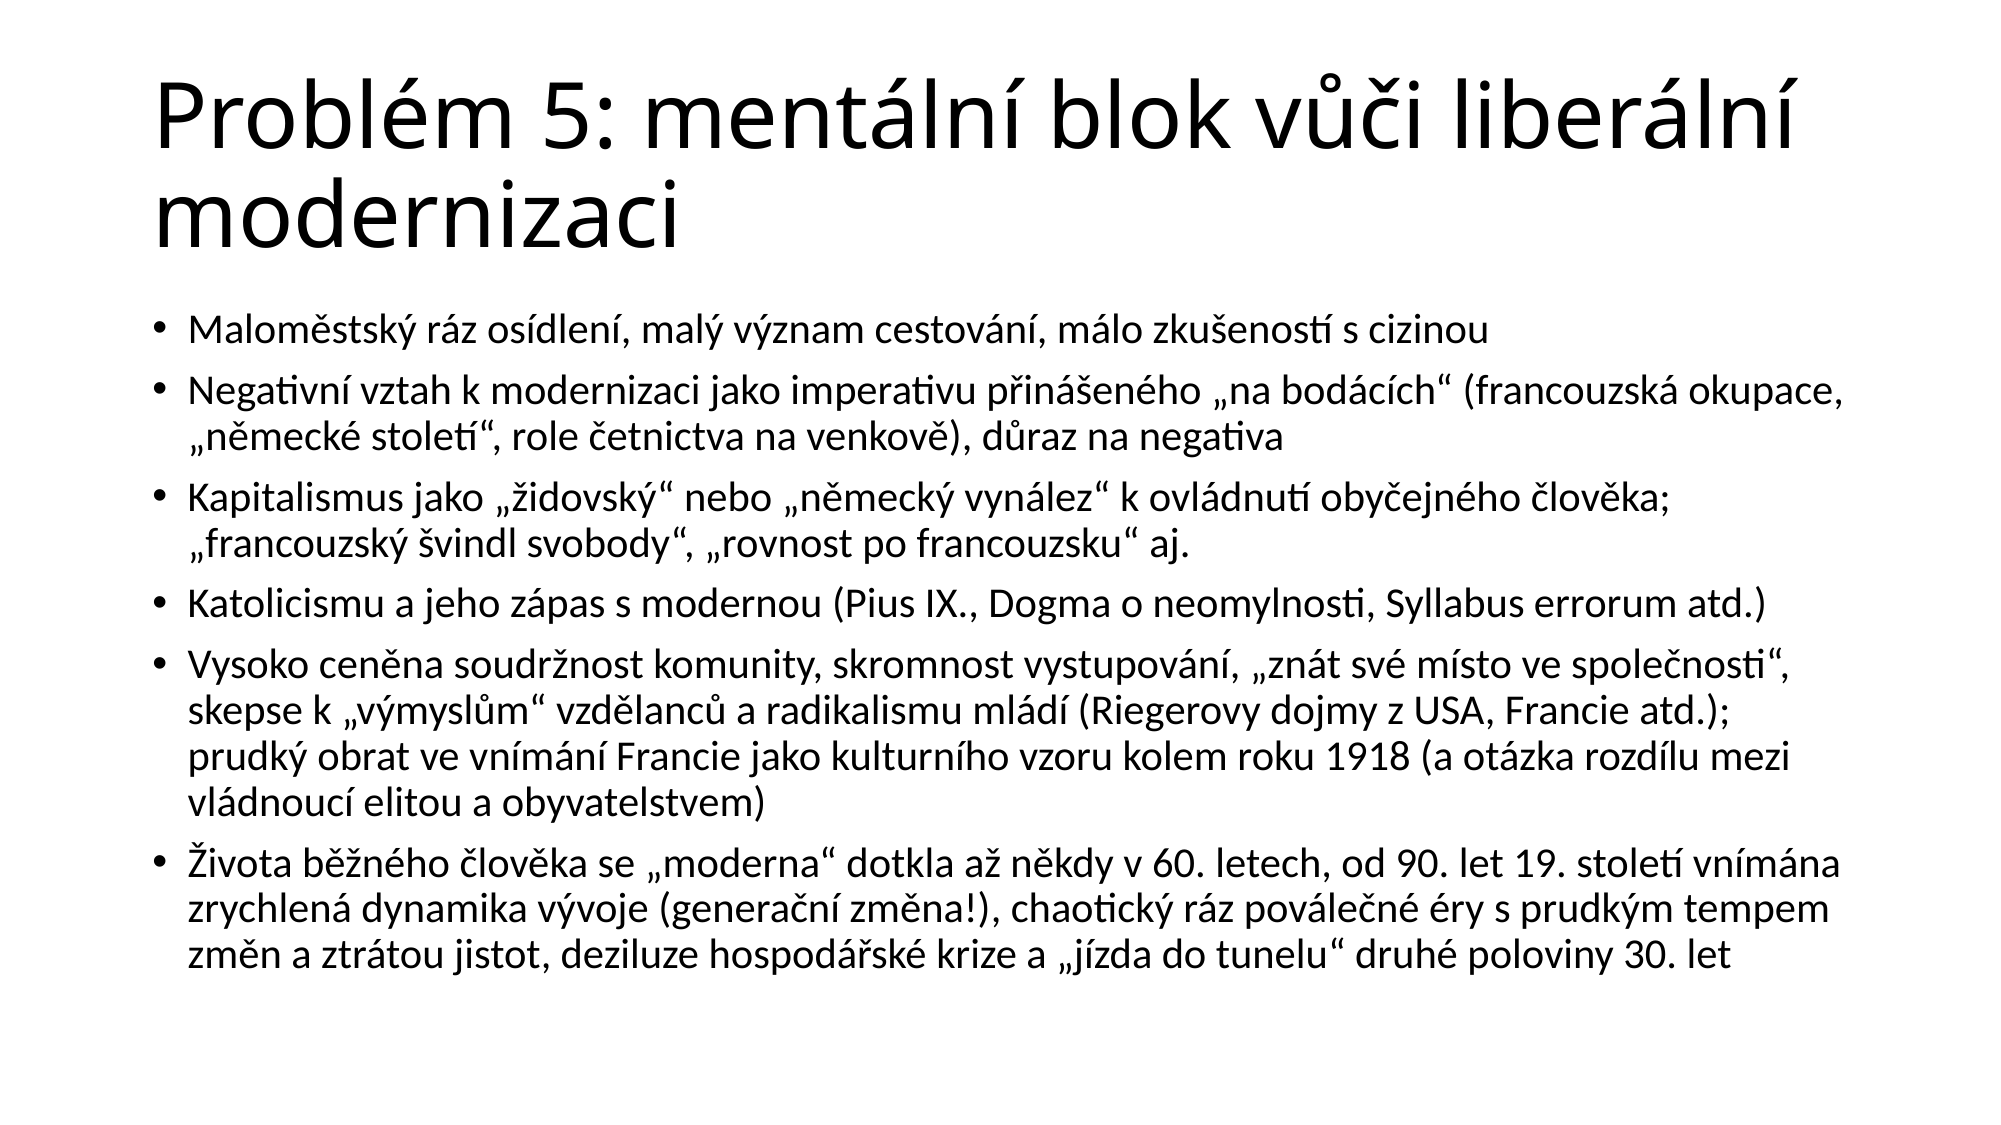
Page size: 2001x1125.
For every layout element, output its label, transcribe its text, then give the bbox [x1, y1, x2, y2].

list Maloměstský ráz osídlení, malý význam cestování, málo zkušeností s cizinou Negativní vztah k modernizaci jako imperativu přinášeného „na bodácích“ (francouzská okupace, „německé století“, role četnictva na venkově), důraz na negativa Kapitalismus jako „židovský“ nebo „německý vynález“ k ovládnutí obyčejného člověka; „francouzský švindl svobody“, „rovnost po francouzsku“ aj. Katolicismu a jeho zápas s modernou (Pius IX., Dogma o neomylnosti, Syllabus errorum atd.) Vysoko ceněna soudržnost komunity, skromnost vystupování, „znát své místo ve společnosti“, skepse k „výmyslům“ vzdělanců a radikalismu mládí (Riegerovy dojmy z USA, Francie atd.); prudký obrat ve vnímání Francie jako kulturního vzoru kolem roku 1918 (a otázka rozdílu mezi vládnoucí elitou a obyvatelstvem) Života běžného člověka se „moderna“ dotkla až někdy v 60. letech, od 90. let 19. století vnímána zrychlená dynamika vývoje (generační změna!), chaotický ráz poválečné éry s prudkým tempem změn a ztrátou jistot, deziluze hospodářské krize a „jízda do tunelu“ druhé poloviny 30. let [137, 299, 1863, 1014]
title Problém 5: mentální blok vůči liberální modernizaci [137, 59, 1863, 278]
